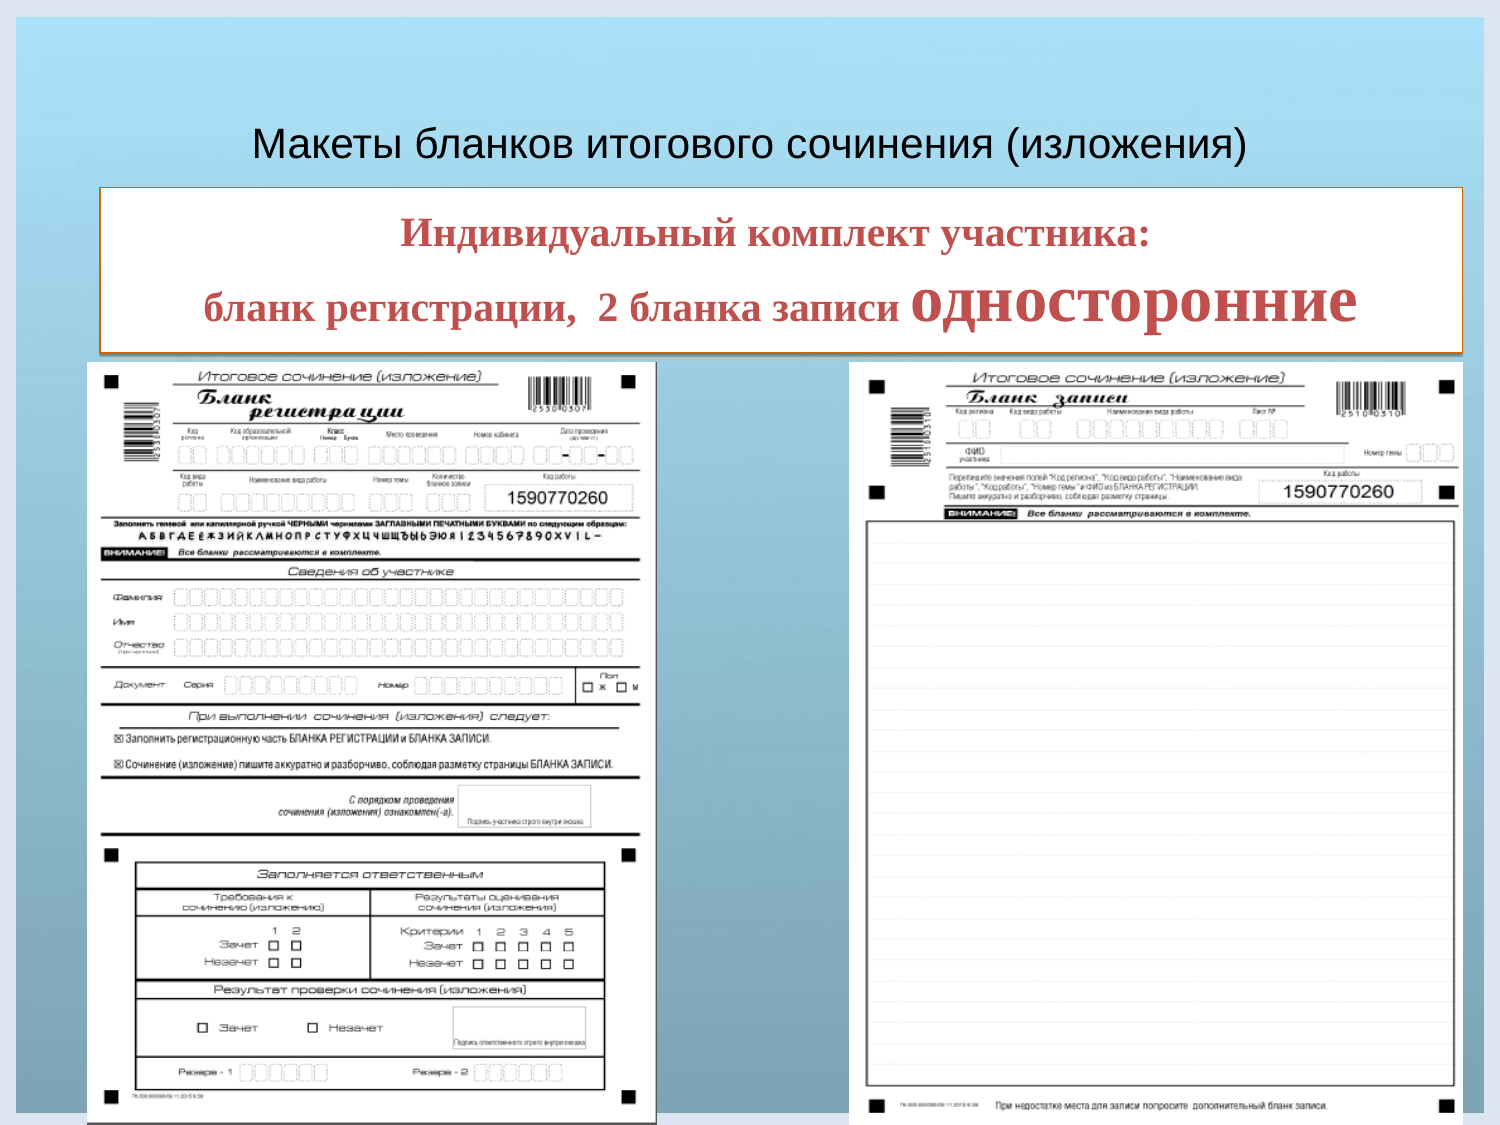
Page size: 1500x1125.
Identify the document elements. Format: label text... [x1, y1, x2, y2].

picture [87, 362, 657, 1125]
text_box Индивидуальный комплект участника: бланк регистрации, 2 бланка записи односторонние [99, 187, 1463, 353]
title Макеты бланков итогового сочинения (изложения) [24, 112, 1475, 175]
picture [849, 362, 1463, 1125]
